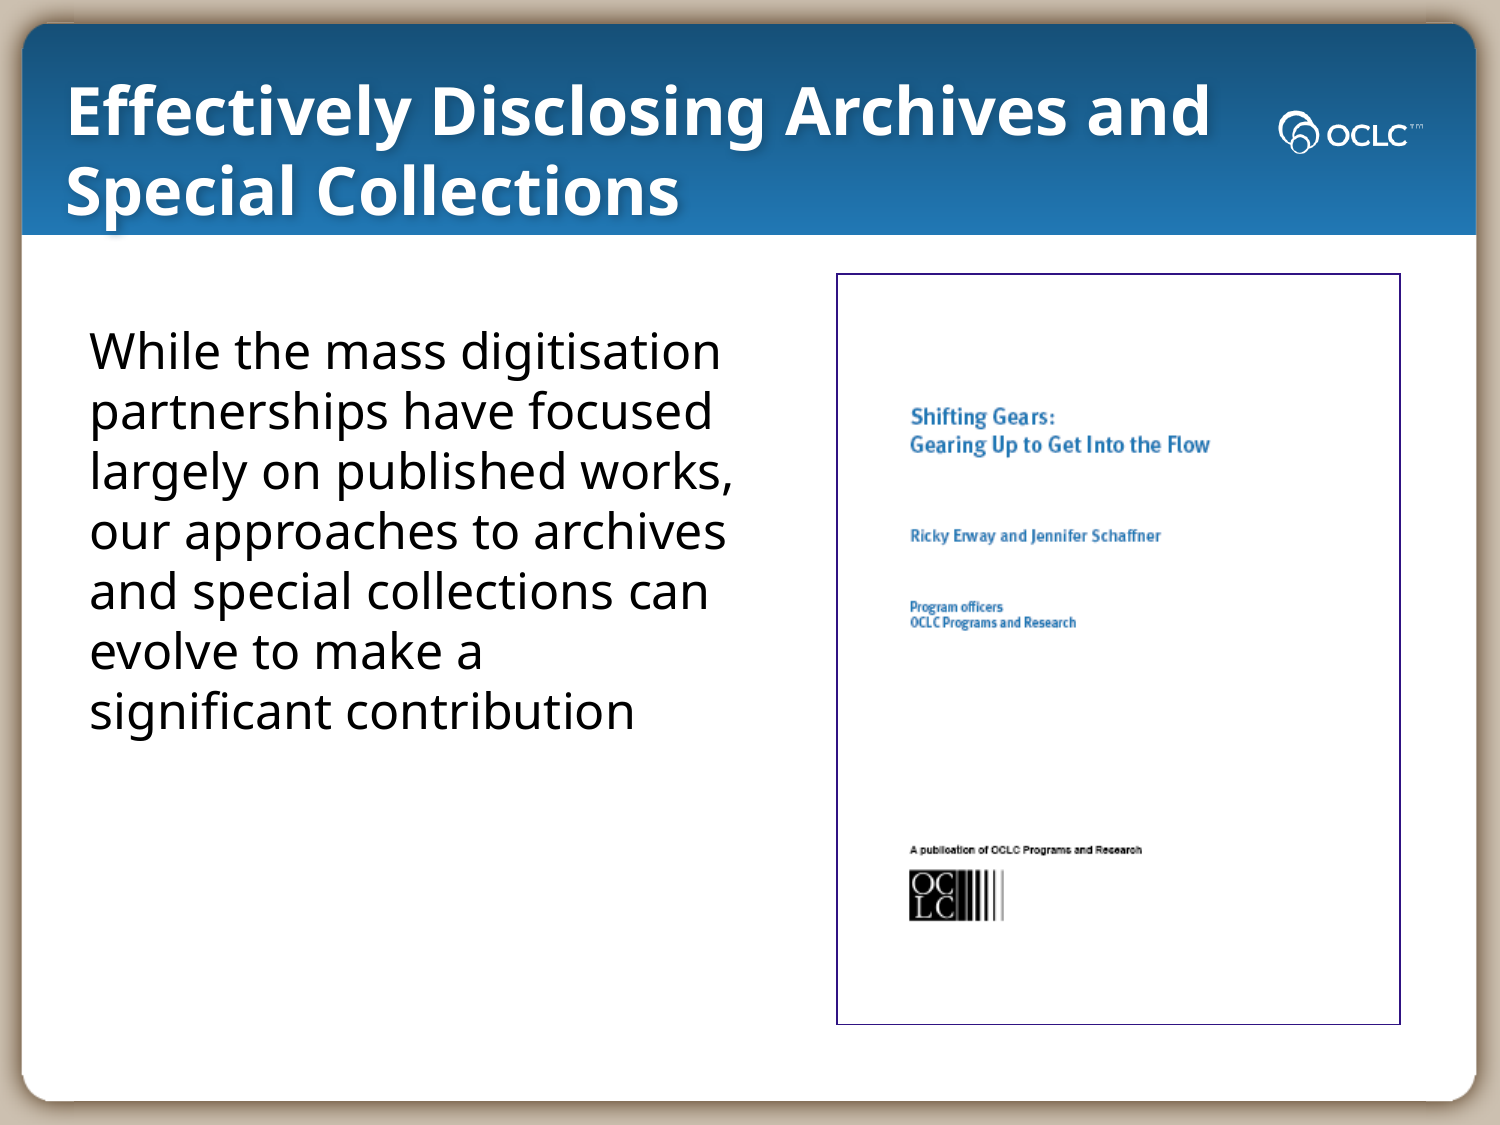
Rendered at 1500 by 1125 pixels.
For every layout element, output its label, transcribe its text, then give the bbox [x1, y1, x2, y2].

text_box While the mass digitisation partnerships have focused largely on published works, our approaches to archives and special collections can evolve to make a significant contribution [75, 312, 754, 748]
picture [0, 0, 1500, 1125]
title Effectively Disclosing Archives and Special Collections [49, 62, 1312, 236]
